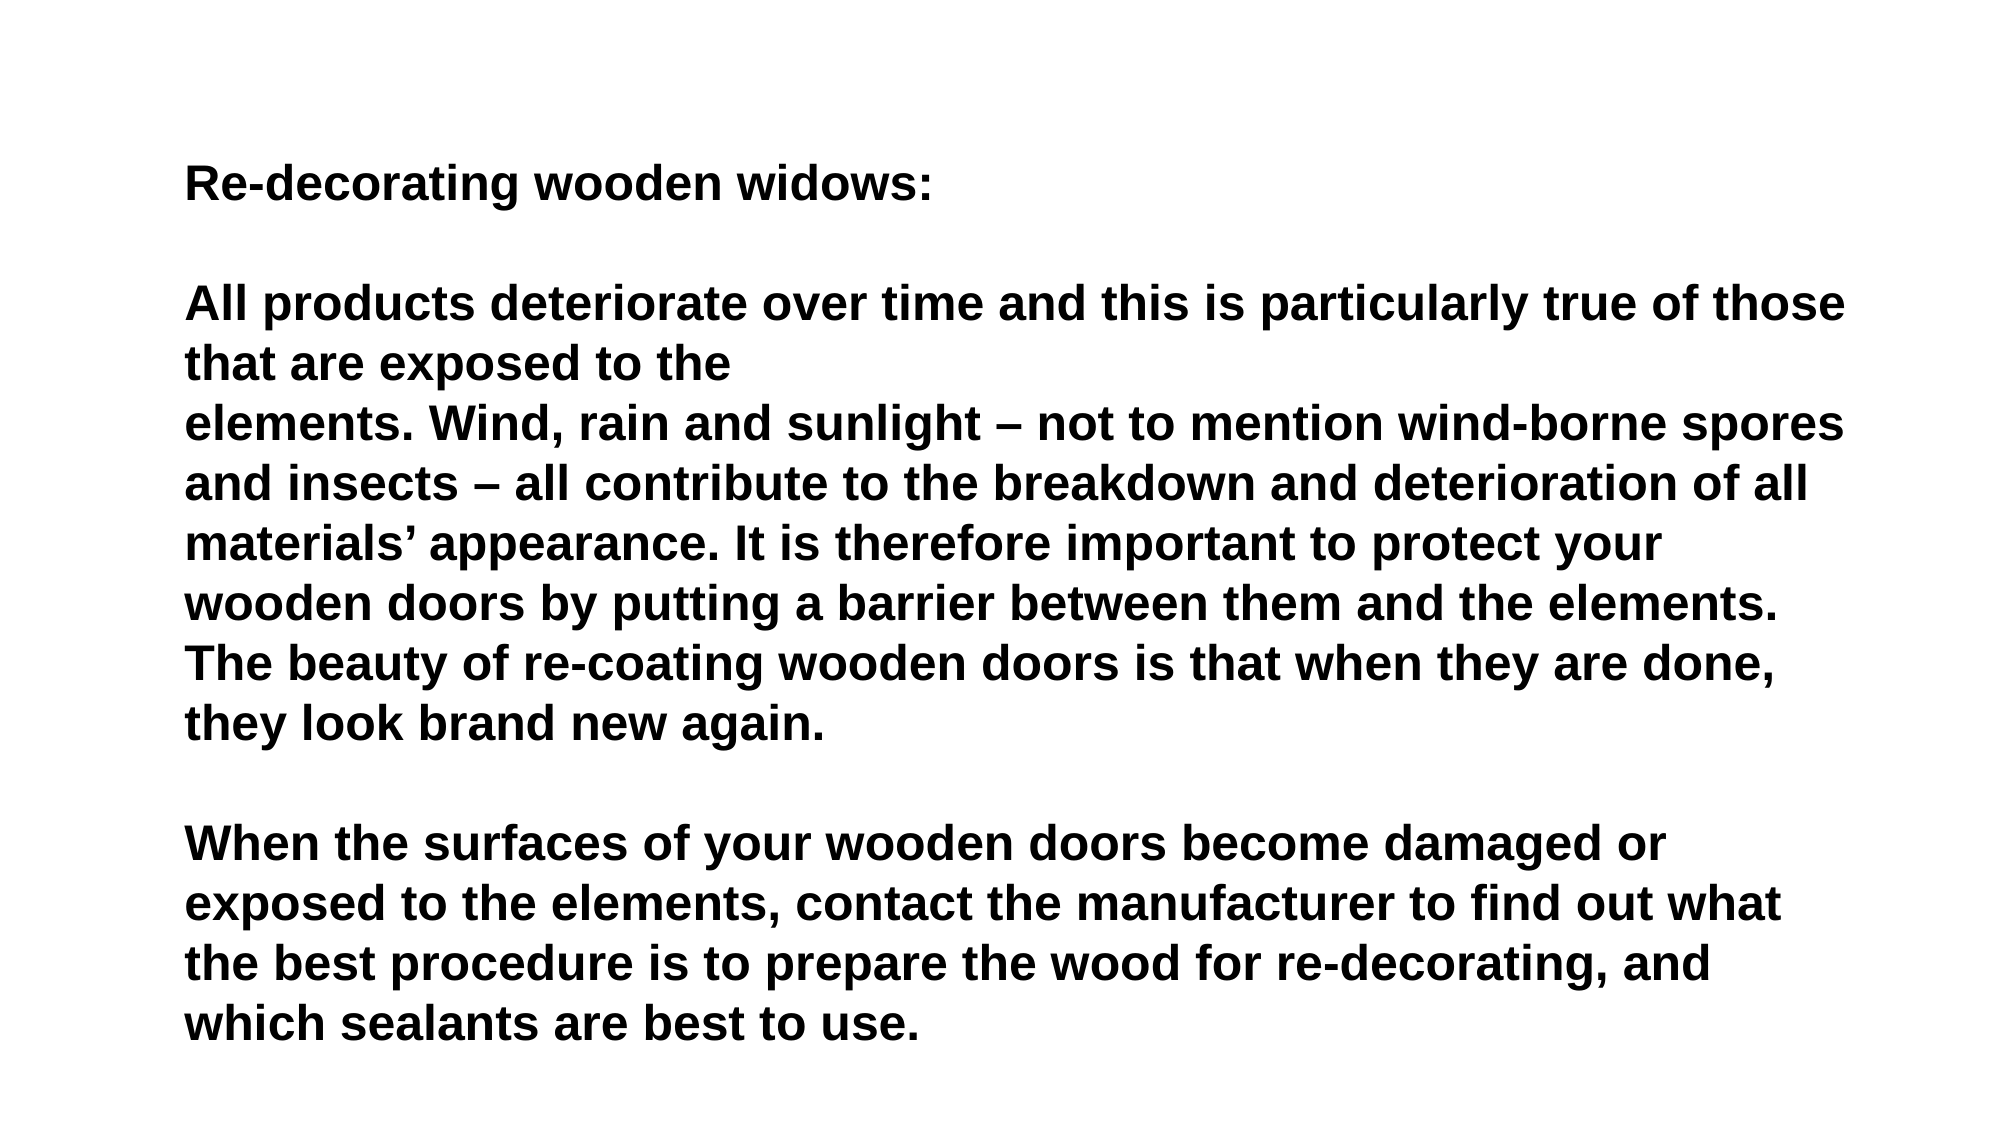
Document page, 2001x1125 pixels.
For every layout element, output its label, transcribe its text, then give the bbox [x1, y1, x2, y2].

text_box Re-decorating wooden widows: All products deteriorate over time and this is particularly true of those that are exposed to the elements. Wind, rain and sunlight – not to mention wind-borne spores and insects – all contribute to the breakdown and deterioration of all materials’ appearance. It is therefore important to protect your wooden doors by putting a barrier between them and the elements. The beauty of re-coating wooden doors is that when they are done, they look brand new again. When the surfaces of your wooden doors become damaged or exposed to the elements, contact the manufacturer to find out what the best procedure is to prepare the wood for re-decorating, and which sealants are best to use. [169, 142, 1864, 1058]
